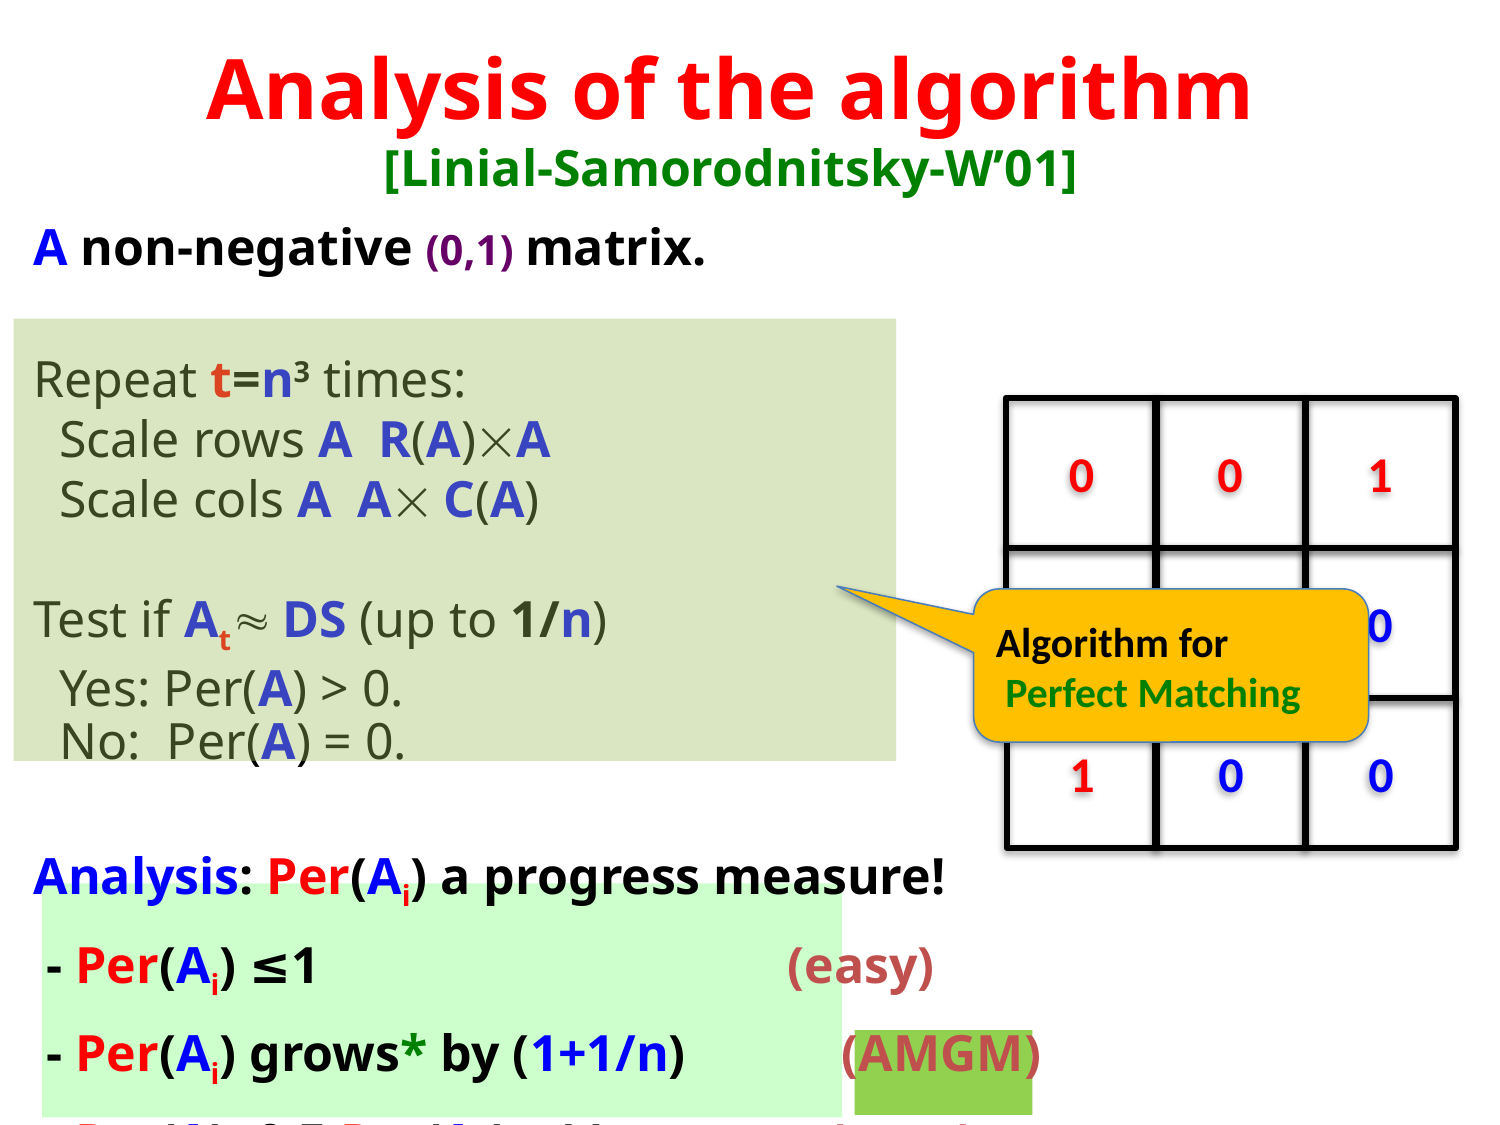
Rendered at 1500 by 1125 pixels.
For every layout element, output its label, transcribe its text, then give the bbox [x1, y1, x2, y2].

text_box [42, 883, 843, 1118]
text_box [13, 318, 897, 761]
text_box [854, 1030, 1033, 1115]
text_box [1005, 397, 1457, 849]
title Analysis of the algorithm [Linial-Samorodnitsky-W’01] [93, 0, 1369, 238]
text_box Algorithm for Perfect Matching [836, 585, 1000, 743]
